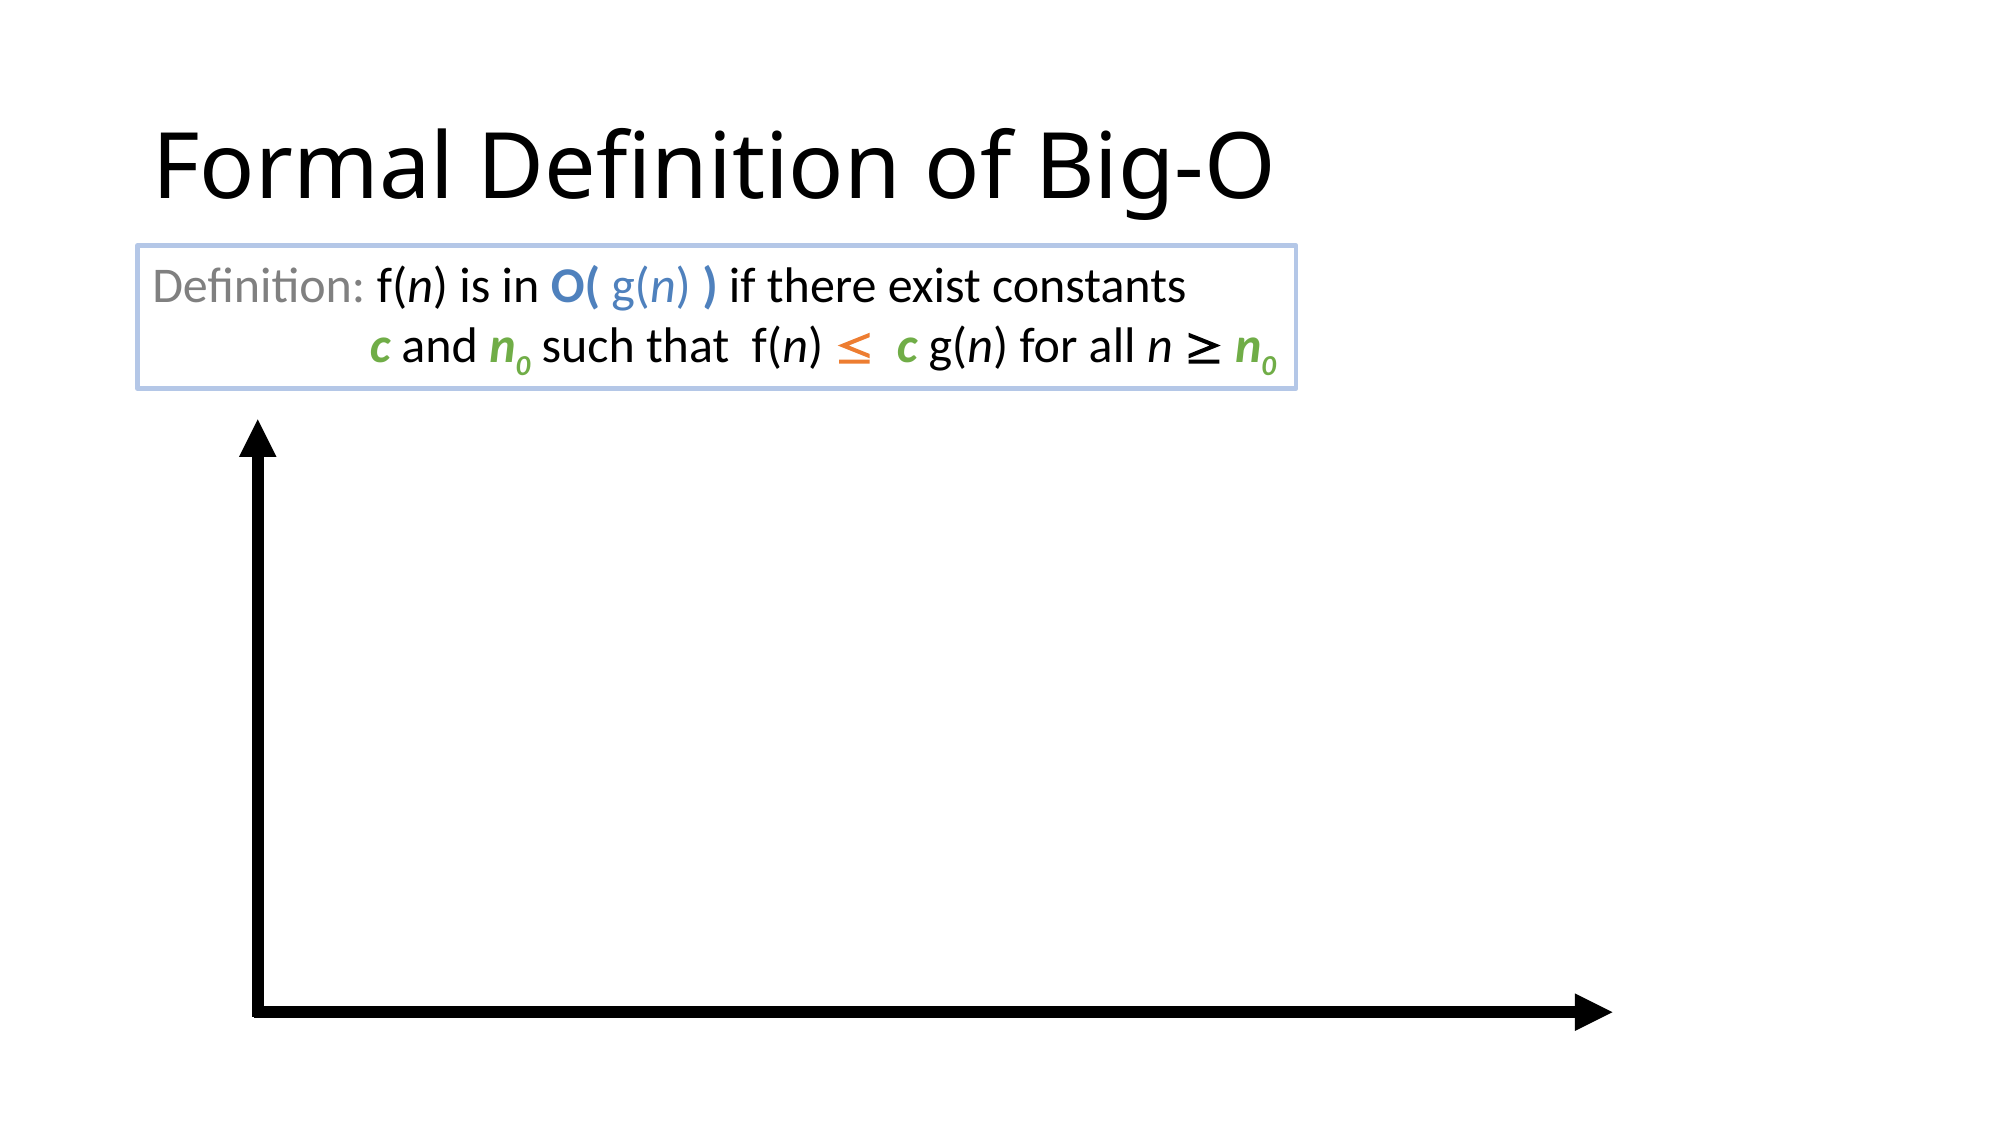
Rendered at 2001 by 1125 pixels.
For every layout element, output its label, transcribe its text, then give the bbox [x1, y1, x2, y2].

title Formal Definition of Big-O [137, 59, 1863, 278]
text_box Definition: f(n) is in O( g(n) ) if there exist constants c and n0 such that f(n)  c g(n) for all n  n0 [137, 245, 1297, 389]
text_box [254, 419, 1613, 1017]
